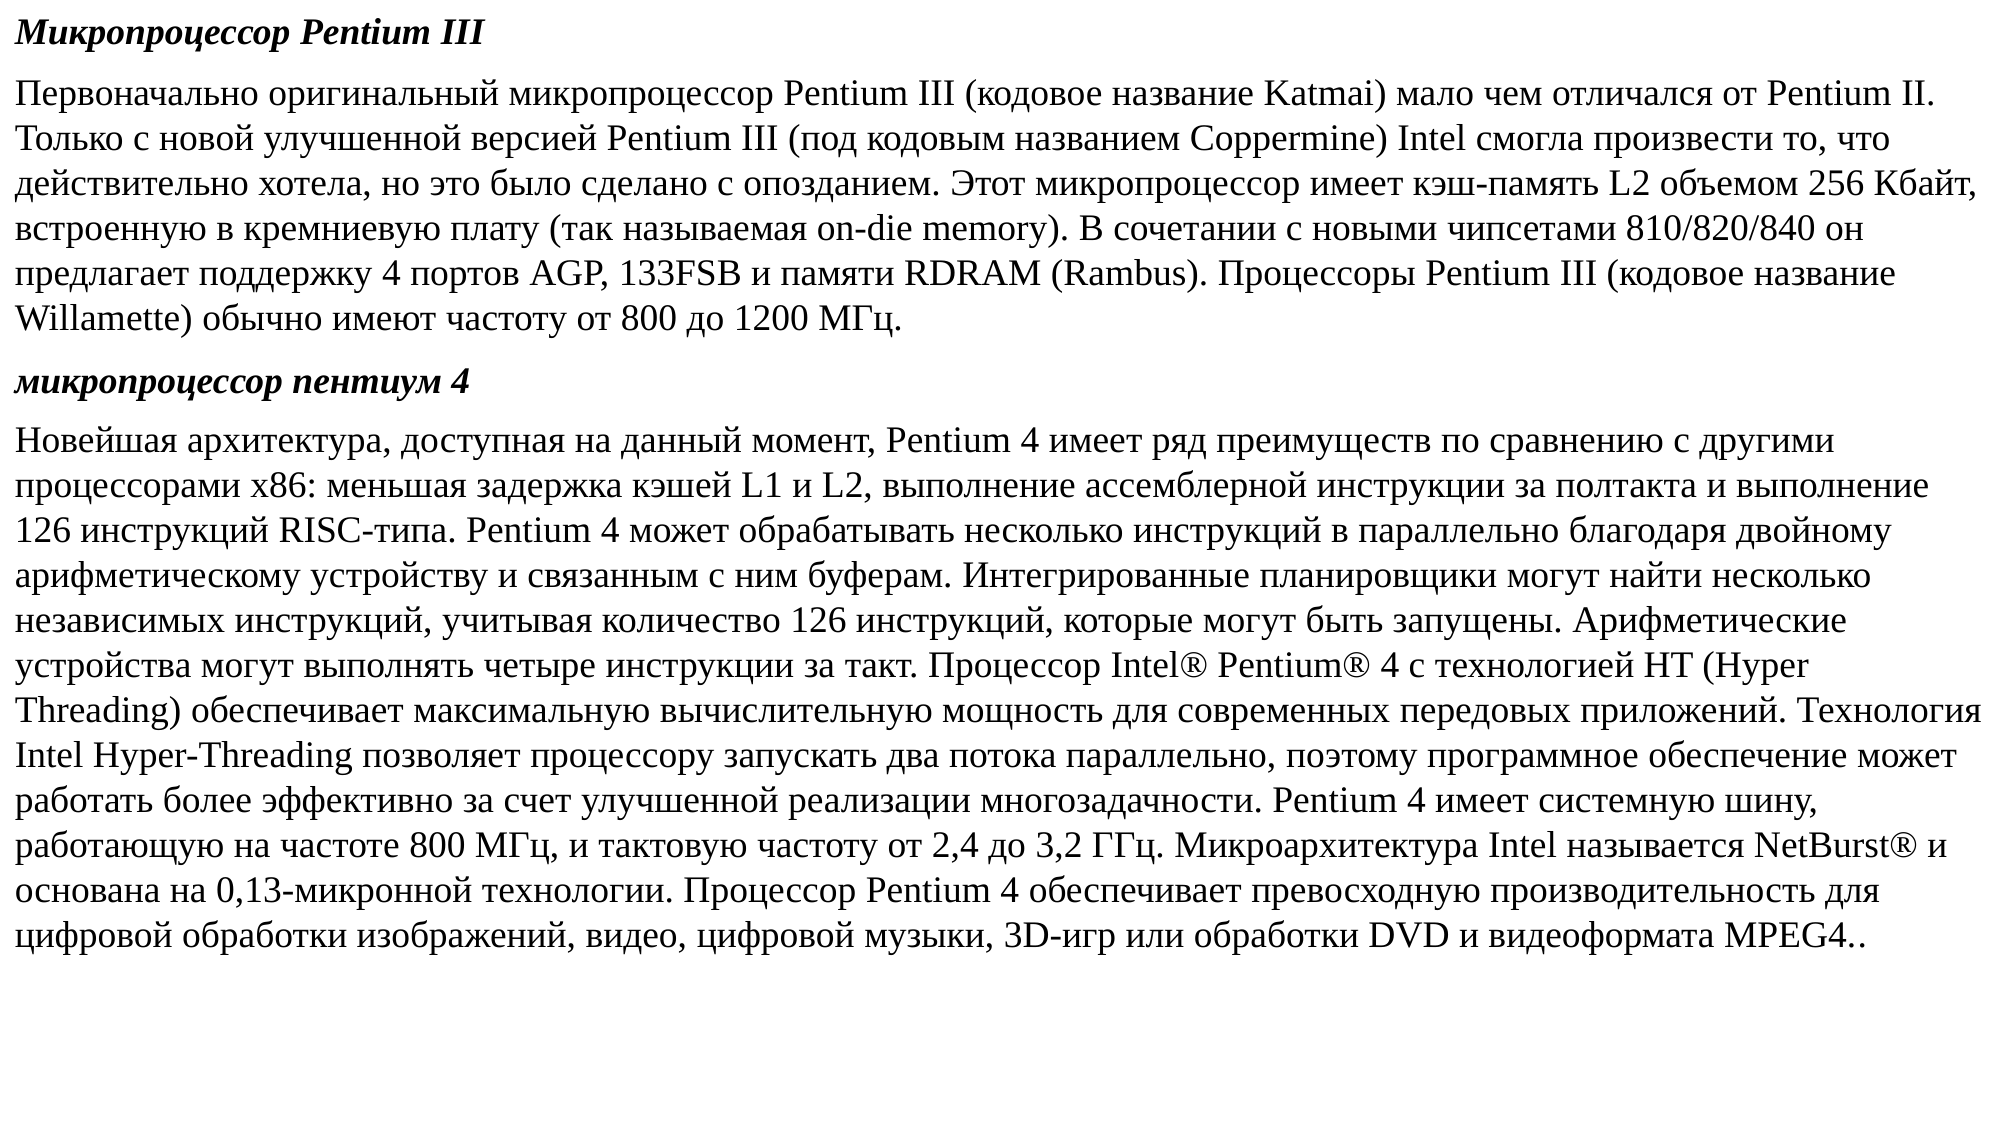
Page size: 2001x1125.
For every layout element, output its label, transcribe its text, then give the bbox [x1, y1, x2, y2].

text_box Первоначально оригинальный микропроцессор Pentium III (кодовое название Katmai) мало чем отличался от Pentium II. Только с новой улучшенной версией Pentium III (под кодовым названием Coppermine) Intel смогла произвести то, что действительно хотела, но это было сделано с опозданием. Этот микропроцессор имеет кэш-память L2 объемом 256 Кбайт, встроенную в кремниевую плату (так называемая on-die memory). В сочетании с новыми чипсетами 810/820/840 он предлагает поддержку 4 портов AGP, 133FSB и памяти RDRAM (Rambus). Процессоры Pentium III (кодовое название Willamette) обычно имеют частоту от 800 до 1200 МГц. [0, 60, 2000, 346]
text_box микропроцессор пентиум 4 [0, 348, 527, 407]
text_box Новейшая архитектура, доступная на данный момент, Pentium 4 имеет ряд преимуществ по сравнению с другими процессорами x86: меньшая задержка кэшей L1 и L2, выполнение ассемблерной инструкции за полтакта и выполнение 126 инструкций RISC-типа. Pentium 4 может обрабатывать несколько инструкций в параллельно благодаря двойному арифметическому устройству и связанным с ним буферам. Интегрированные планировщики могут найти несколько независимых инструкций, учитывая количество 126 инструкций, которые могут быть запущены. Арифметические устройства могут выполнять четыре инструкции за такт. Процессор Intel® Pentium® 4 с технологией HT (Hyper Threading) обеспечивает максимальную вычислительную мощность для современных передовых приложений. Технология Intel Hyper-Threading позволяет процессору запускать два потока параллельно, поэтому программное обеспечение может работать более эффективно за счет улучшенной реализации многозадачности. Pentium 4 имеет системную шину, работающую на частоте 800 МГц, и тактовую частоту от 2,4 до 3,2 ГГц. Микроархитектура Intel называется NetBurst® и основана на 0,13-микронной технологии. Процессор Pentium 4 обеспечивает превосходную производительность для цифровой обработки изображений, видео, цифровой музыки, 3D-игр или обработки DVD и видеоформата MPEG4.. [0, 407, 2000, 963]
text_box Микропроцессор Pentium III [0, 0, 1000, 60]
